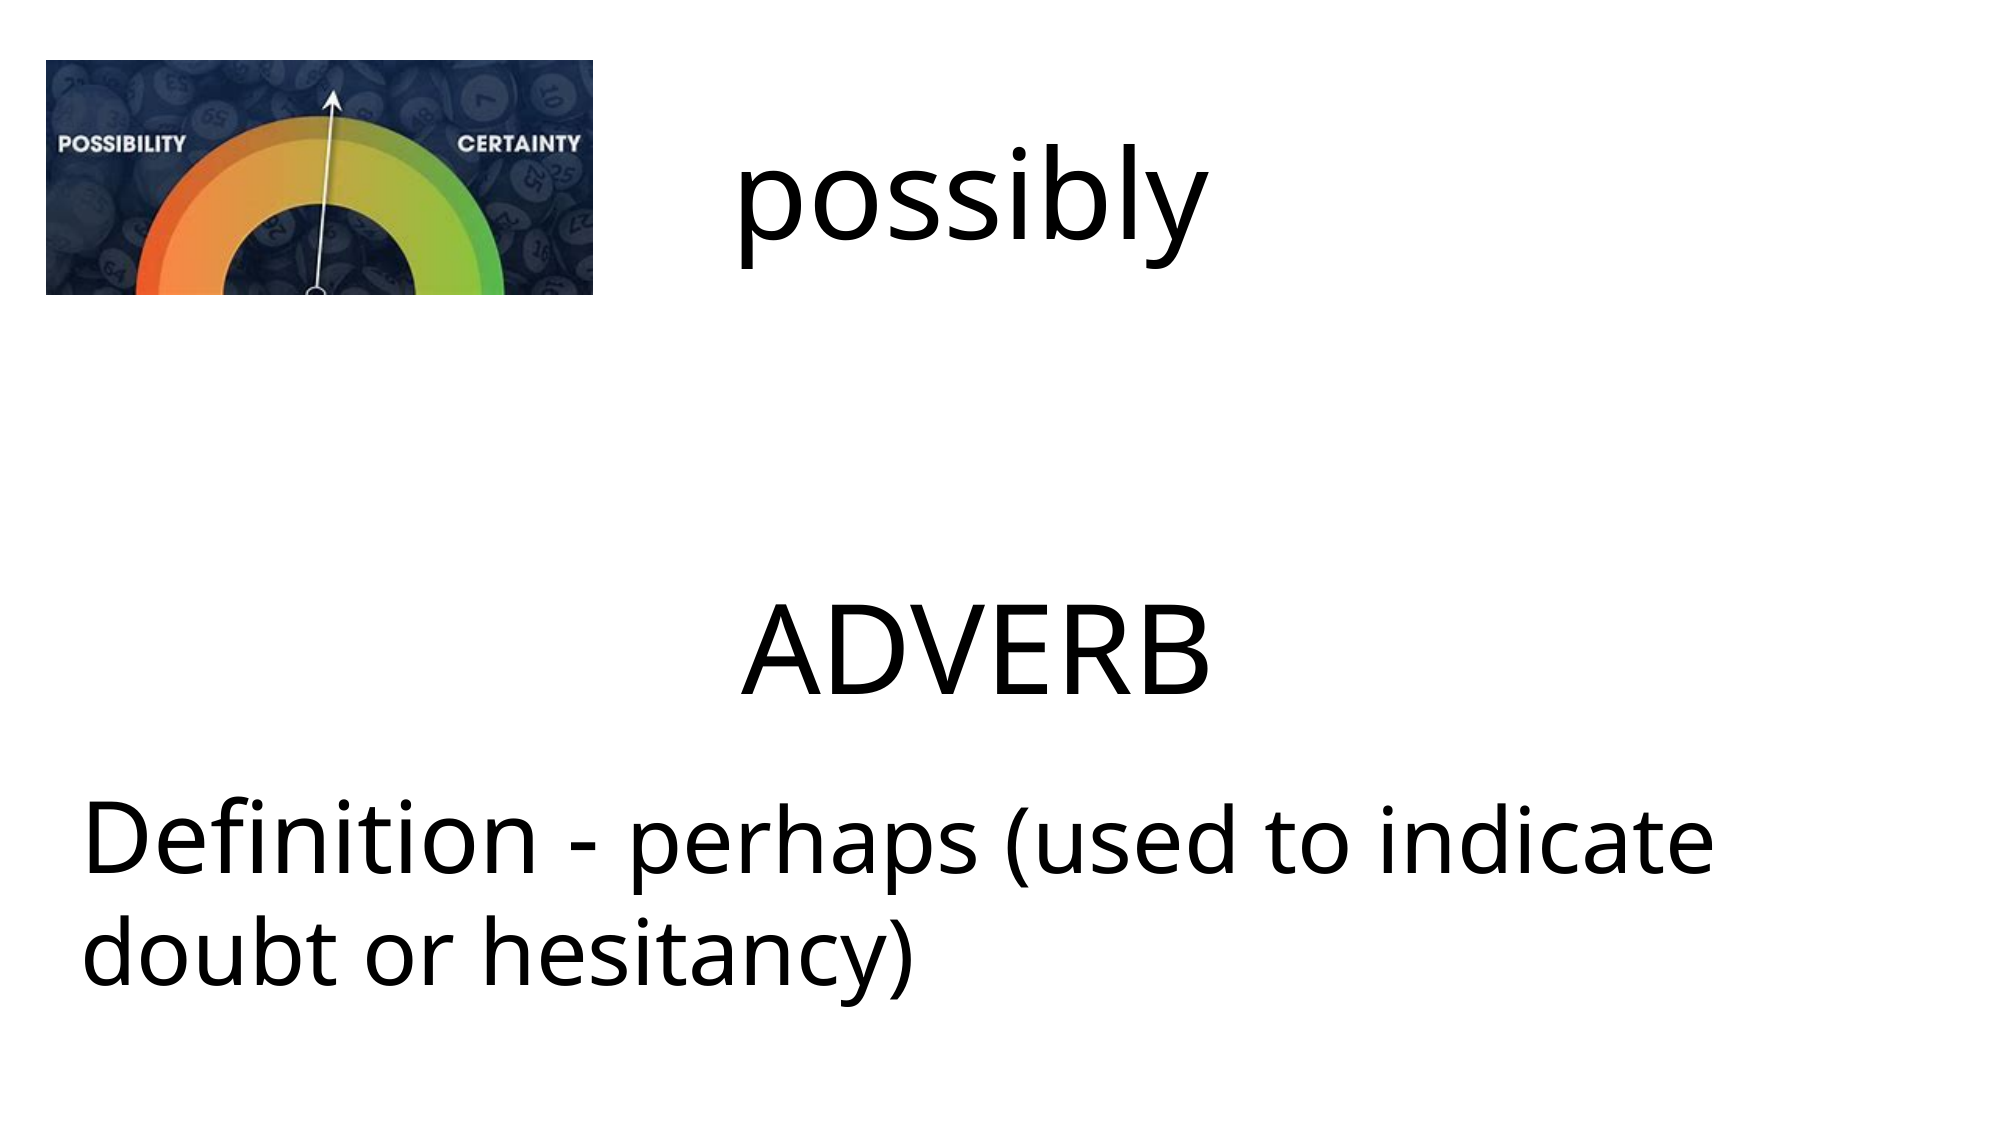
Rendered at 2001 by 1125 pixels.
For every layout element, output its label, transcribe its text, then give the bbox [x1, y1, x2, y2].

text_box Definition - perhaps (used to indicate doubt or hesitancy) [65, 766, 2000, 1012]
text_box ADVERB [65, 562, 1922, 766]
title possibly [108, 31, 1833, 275]
picture [46, 60, 593, 295]
